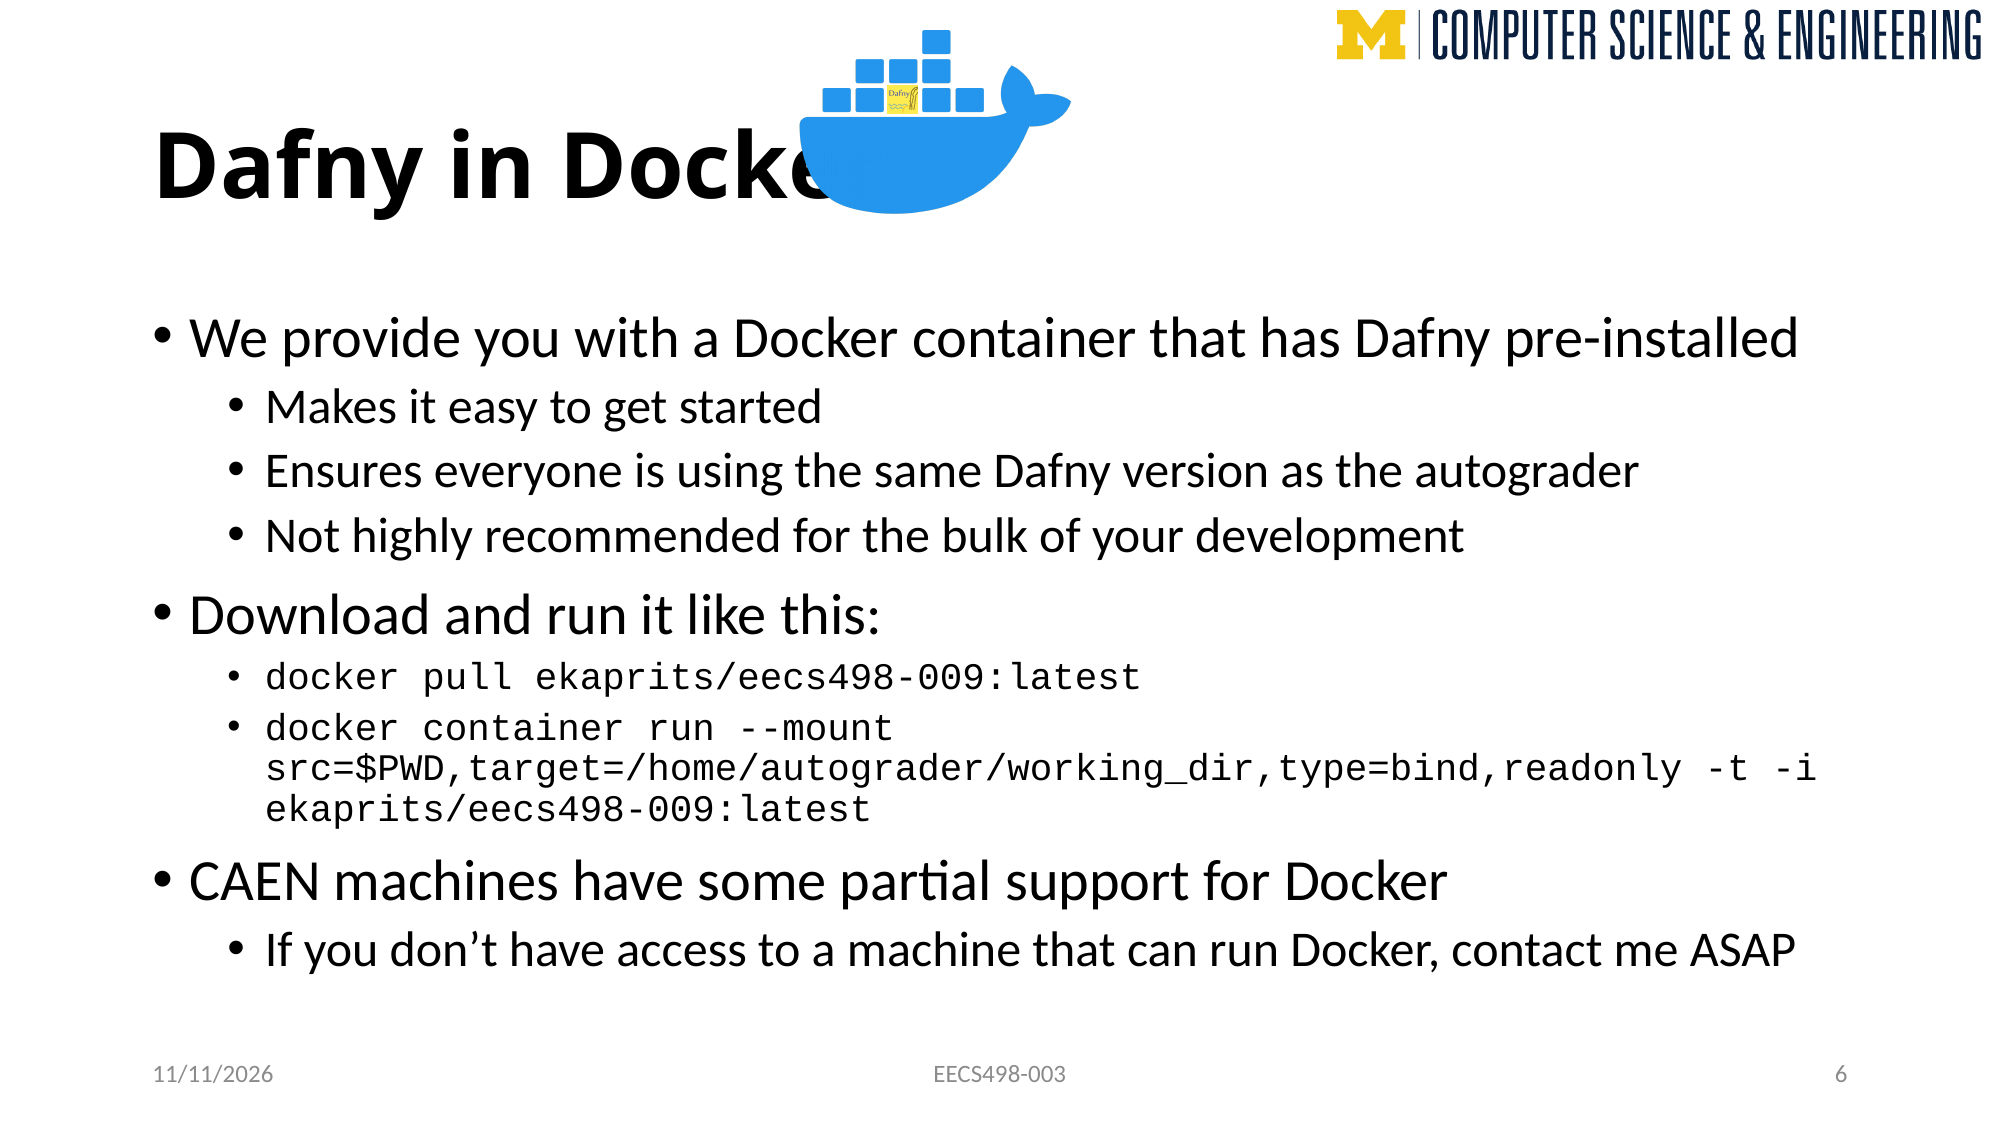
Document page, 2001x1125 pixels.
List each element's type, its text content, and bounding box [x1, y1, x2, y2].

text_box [742, 30, 1098, 228]
slide_number 6 [1412, 1042, 1863, 1103]
picture [1337, 9, 1981, 60]
title Dafny in Docker [137, 59, 1863, 278]
list We provide you with a Docker container that has Dafny pre-installed Makes it easy to get started Ensures everyone is using the same Dafny version as the autograder Not highly recommended for the bulk of your development Download and run it like this: docker pull ekaprits/eecs498-009:latest docker container run --mount src=$PWD,target=/home/autograder/working_dir,type=bind,readonly -t -i ekaprits/eecs498-009:latest CAEN machines have some partial support for Docker If you don’t have access to a machine that can run Docker, contact me ASAP [137, 299, 1863, 1014]
footer EECS498-003 [662, 1042, 1338, 1103]
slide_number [137, 1042, 588, 1103]
